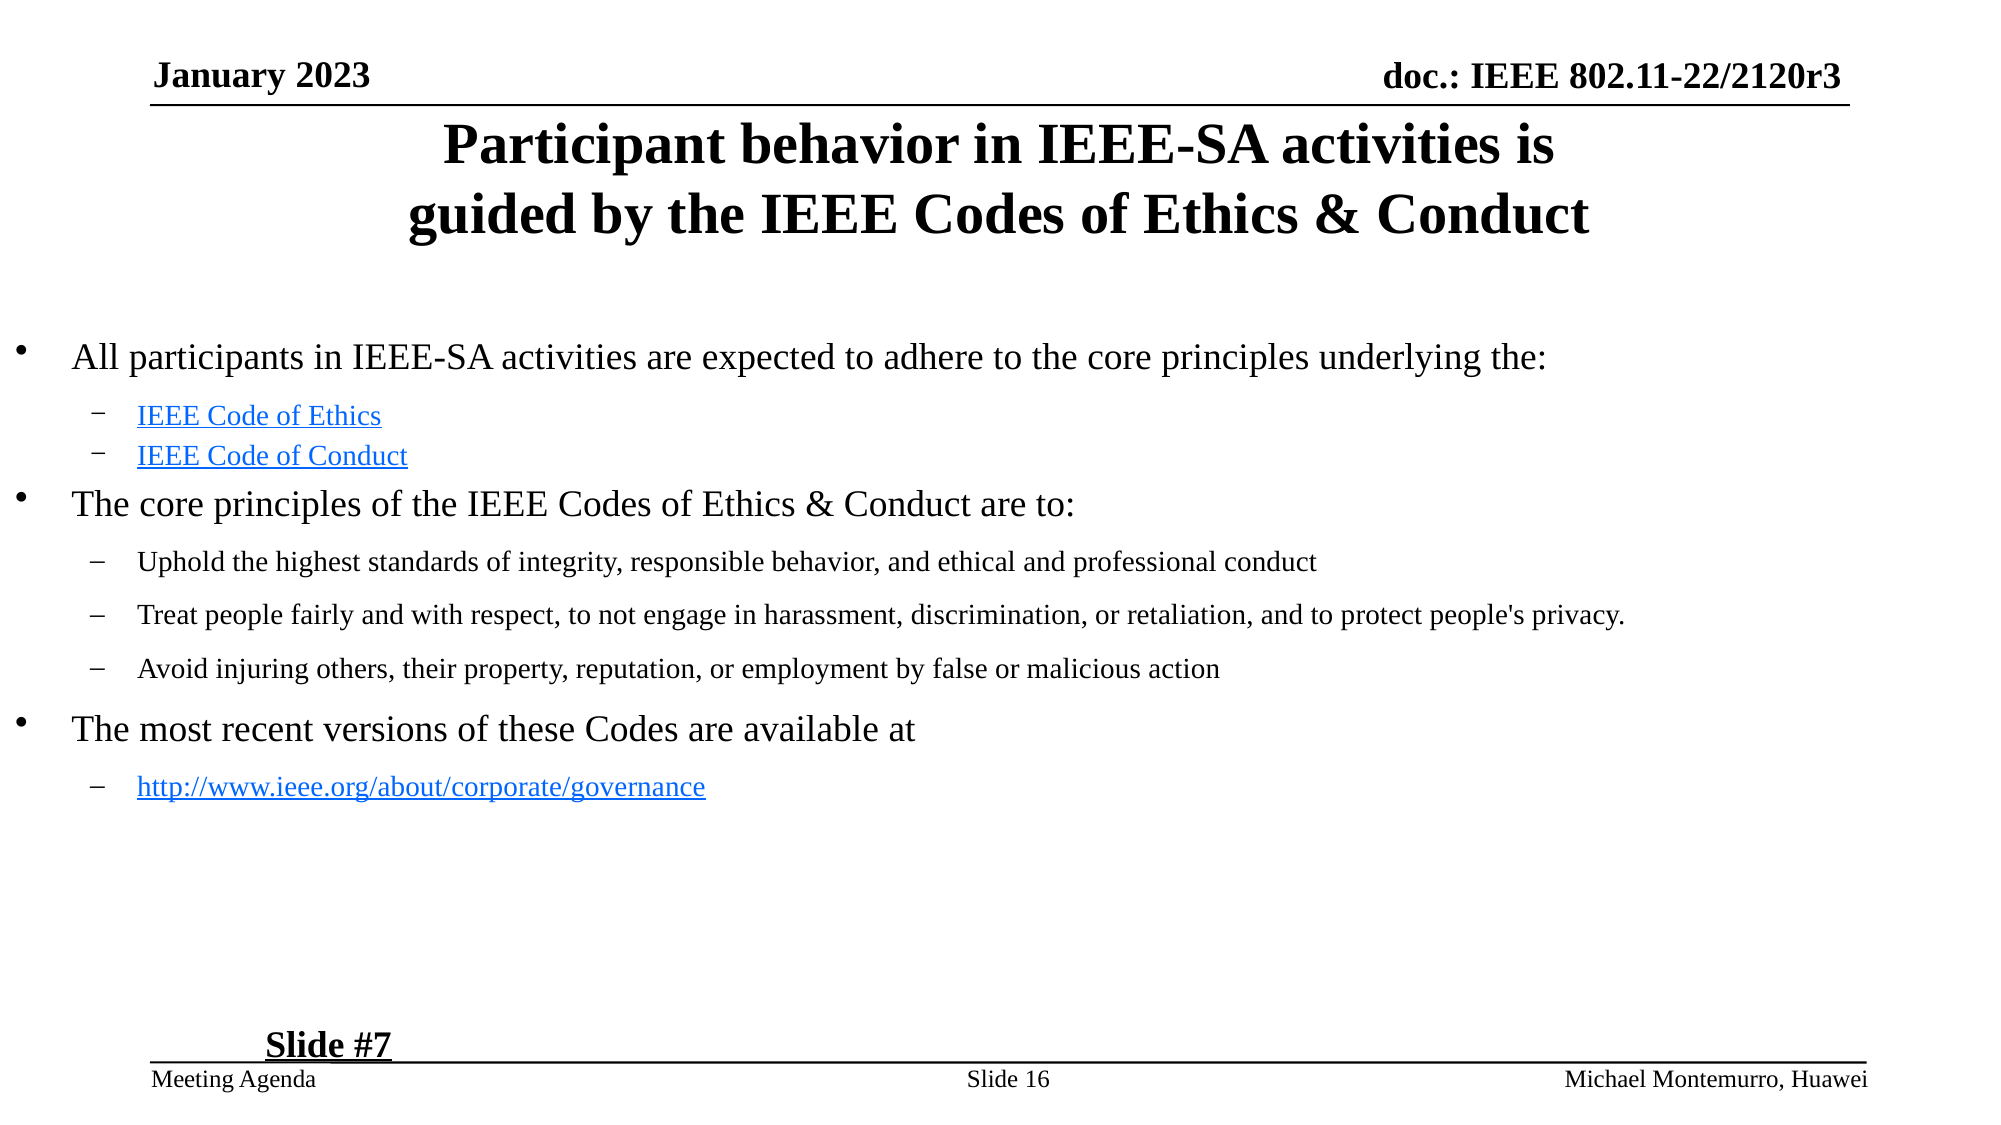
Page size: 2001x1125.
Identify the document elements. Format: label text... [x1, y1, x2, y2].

list All participants in IEEE-SA activities are expected to adhere to the core principles underlying the: IEEE Code of Ethics IEEE Code of Conduct The core principles of the IEEE Codes of Ethics & Conduct are to: Uphold the highest standards of integrity, responsible behavior, and ethical and professional conduct Treat people fairly and with respect, to not engage in harassment, discrimination, or retaliation, and to protect people's privacy. Avoid injuring others, their property, reputation, or employment by false or malicious action The most recent versions of these Codes are available at http://www.ieee.org/about/corporate/governance [0, 324, 1700, 1000]
footer Michael Montemurro, Huawei [1266, 1061, 1869, 1093]
text_box Participant behavior in IEEE-SA activities is guided by the IEEE Codes of Ethics & Conduct [362, 87, 1638, 263]
slide_number Slide 16 [964, 1061, 1053, 1093]
text_box Slide #7 [250, 1012, 407, 1073]
